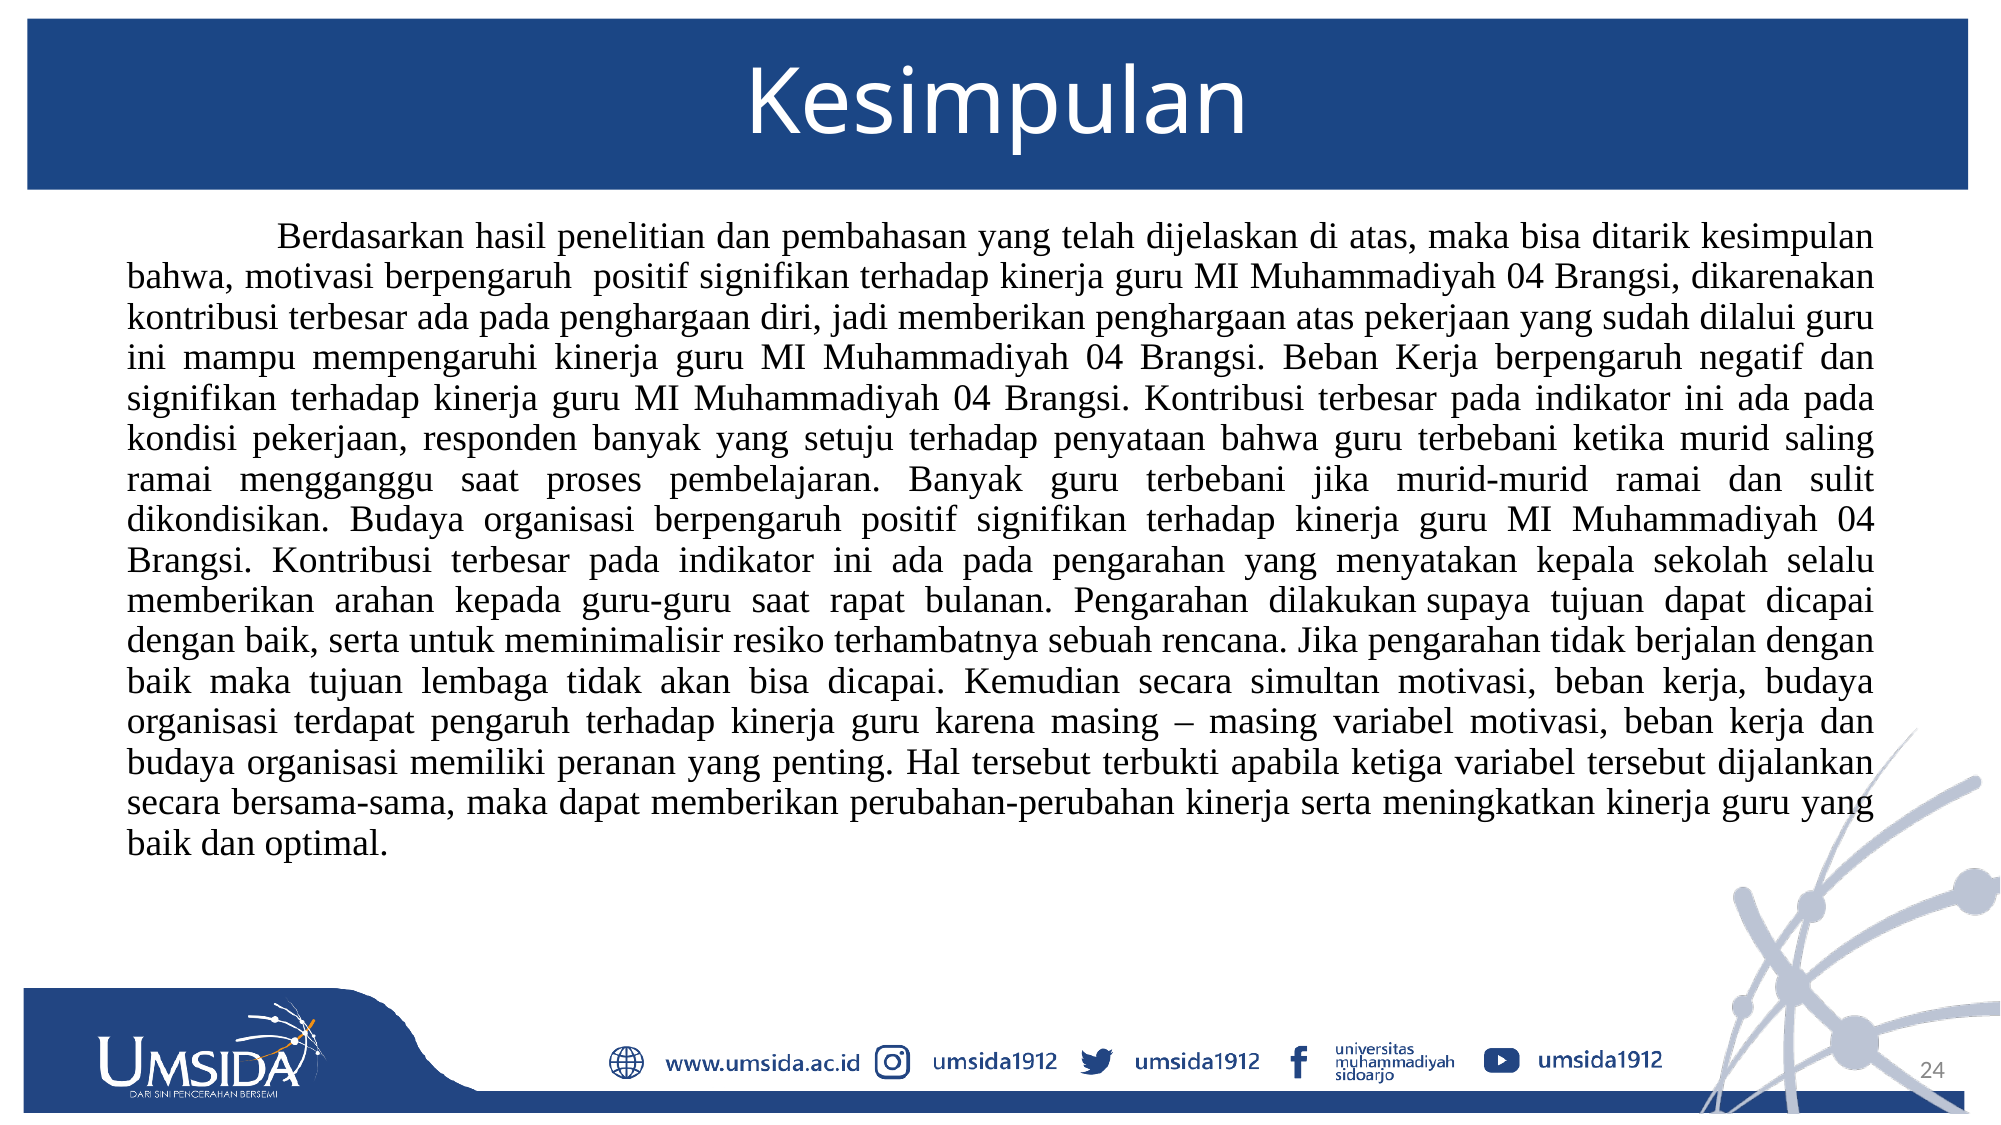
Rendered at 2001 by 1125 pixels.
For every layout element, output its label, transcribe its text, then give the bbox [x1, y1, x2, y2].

title Kesimpulan [27, 18, 1969, 190]
list Berdasarkan hasil penelitian dan pembahasan yang telah dijelaskan di atas, maka bisa ditarik kesimpulan bahwa, motivasi berpengaruh positif signifikan terhadap kinerja guru MI Muhammadiyah 04 Brangsi, dikarenakan kontribusi terbesar ada pada penghargaan diri, jadi memberikan penghargaan atas pekerjaan yang sudah dilalui guru ini mampu mempengaruhi kinerja guru MI Muhammadiyah 04 Brangsi. Beban Kerja berpengaruh negatif dan signifikan terhadap kinerja guru MI Muhammadiyah 04 Brangsi. Kontribusi terbesar pada indikator ini ada pada kondisi pekerjaan, responden banyak yang setuju terhadap penyataan bahwa guru terbebani ketika murid saling ramai mengganggu saat proses pembelajaran. Banyak guru terbebani jika murid-murid ramai dan sulit dikondisikan. Budaya organisasi berpengaruh positif signifikan terhadap kinerja guru MI Muhammadiyah 04 Brangsi. Kontribusi terbesar pada indikator ini ada pada pengarahan yang menyatakan kepala sekolah selalu memberikan arahan kepada guru-guru saat rapat bulanan. Pengarahan dilakukan supaya tujuan dapat dicapai dengan baik, serta untuk meminimalisir resiko terhambatnya sebuah rencana. Jika pengarahan tidak berjalan dengan baik maka tujuan lembaga tidak akan bisa dicapai. Kemudian secara simultan motivasi, beban kerja, budaya organisasi terdapat pengaruh terhadap kinerja guru karena masing – masing variabel motivasi, beban kerja dan budaya organisasi memiliki peranan yang penting. Hal tersebut terbukti apabila ketiga variabel tersebut dijalankan secara bersama-sama, maka dapat memberikan perubahan-perubahan kinerja serta meningkatkan kinerja guru yang baik dan optimal. [103, 142, 1892, 978]
picture [23, 51, 2001, 1114]
